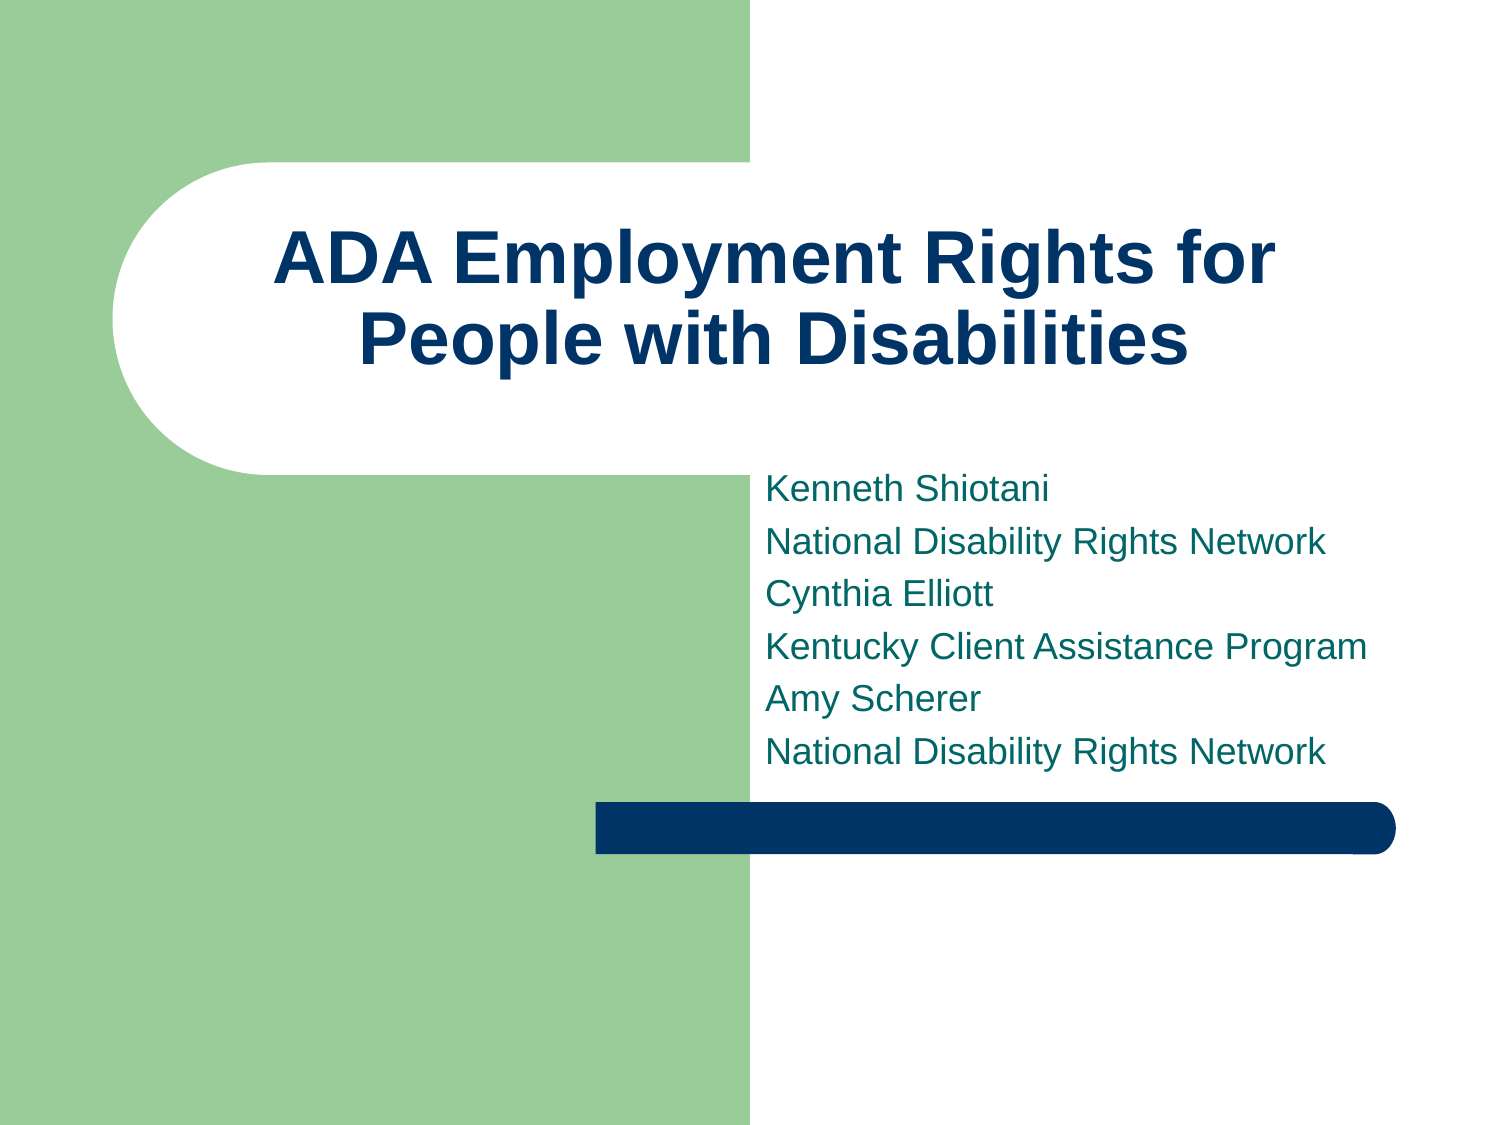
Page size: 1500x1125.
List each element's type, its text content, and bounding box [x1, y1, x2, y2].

title ADA Employment Rights for People with Disabilities [149, 149, 1401, 451]
subtitle Kenneth Shiotani National Disability Rights Network Cynthia Elliott Kentucky Client Assistance Program Amy Scherer National Disability Rights Network [749, 462, 1488, 780]
